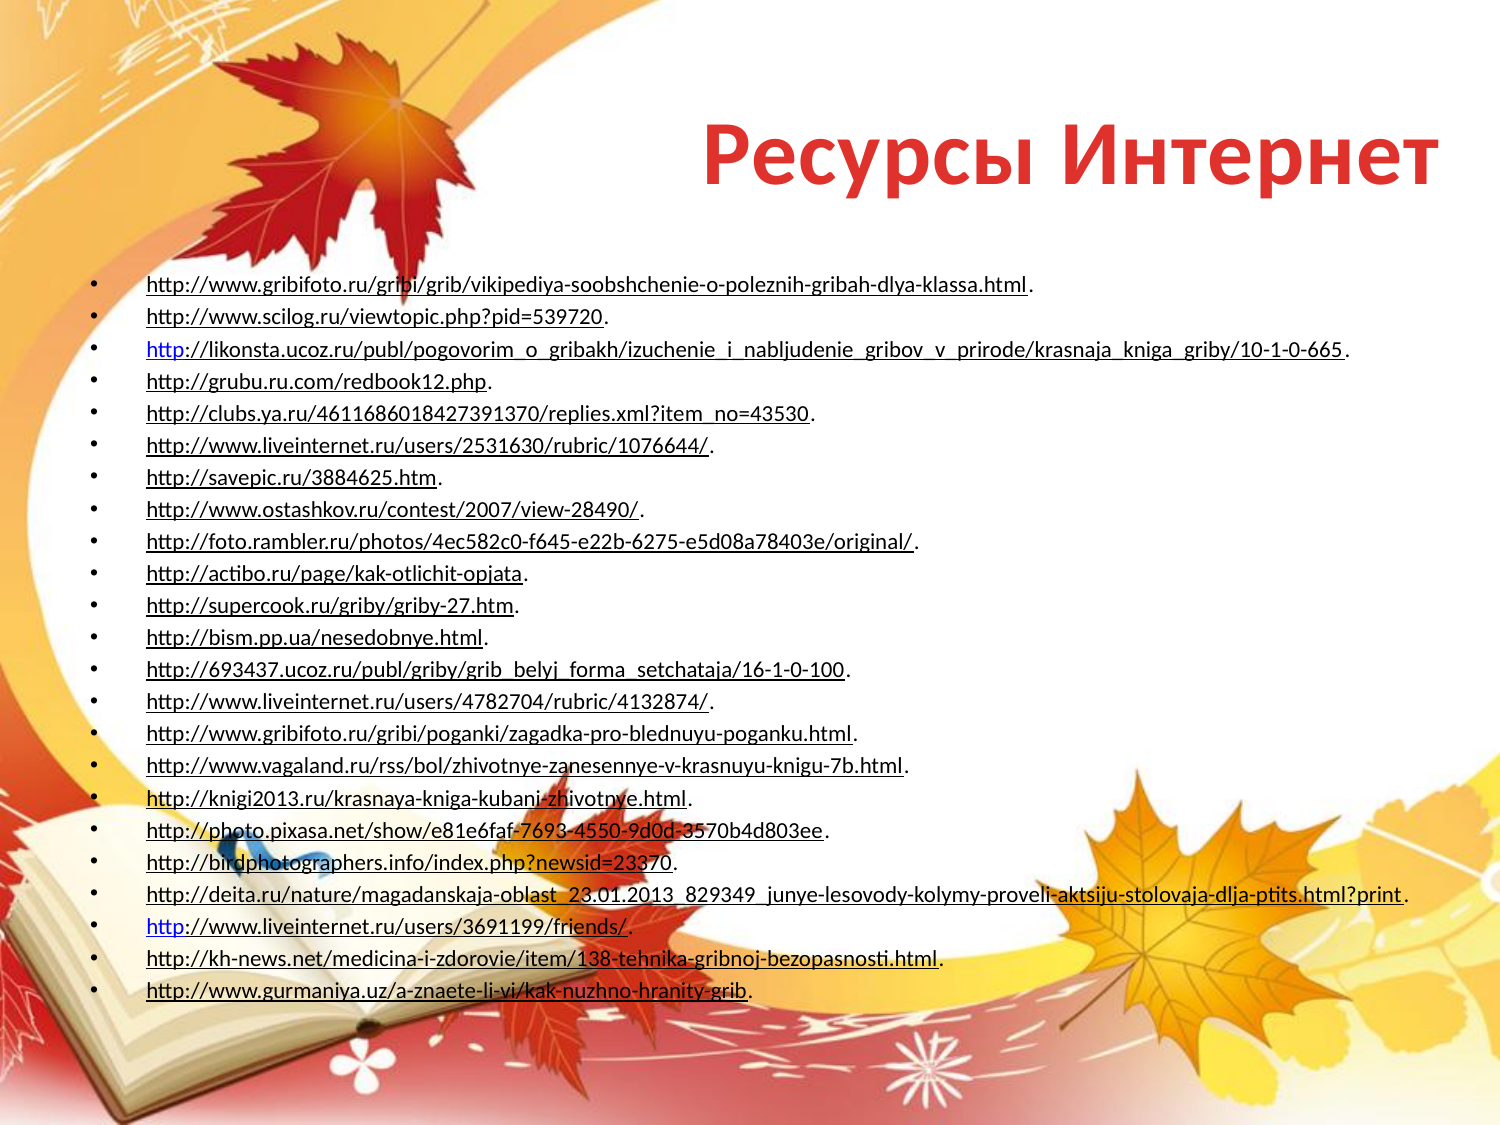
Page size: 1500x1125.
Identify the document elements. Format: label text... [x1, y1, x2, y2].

title Ресурсы Интернет [105, 82, 1456, 213]
picture [0, 0, 1500, 1125]
list http://www.gribifoto.ru/gribi/grib/vikipediya-soobshchenie-o-poleznih-gribah-dlya-klassa.html. http://www.scilog.ru/viewtopic.php?pid=539720. http://likonsta.ucoz.ru/publ/pogovorim_o_gribakh/izuchenie_i_nabljudenie_gribov_v_prirode/krasnaja_kniga_griby/10-1-0-665. http://grubu.ru.com/redbook12.php. http://clubs.ya.ru/4611686018427391370/replies.xml?item_no=43530. http://www.liveinternet.ru/users/2531630/rubric/1076644/. http://savepic.ru/3884625.htm. http://www.ostashkov.ru/contest/2007/view-28490/. http://foto.rambler.ru/photos/4ec582c0-f645-e22b-6275-e5d08a78403e/original/. http://actibo.ru/page/kak-otlichit-opjata. http://supercook.ru/griby/griby-27.htm. http://bism.pp.ua/nesedobnye.html. http://693437.ucoz.ru/publ/griby/grib_belyj_forma_setchataja/16-1-0-100. http://www.liveinternet.ru/users/4782704/rubric/4132874/. http://www.gribifoto.ru/gribi/poganki/zagadka-pro-blednuyu-poganku.html. http://www.vagaland.ru/rss/bol/zhivotnye-zanesennye-v-krasnuyu-knigu-7b.html. http://knigi2013.ru/krasnaya-kniga-kubani-zhivotnye.html. http://photo.pixasa.net/show/e81e6faf-7693-4550-9d0d-3570b4d803ee. http://birdphotographers.info/index.php?newsid=23370. http://deita.ru/nature/magadanskaja-oblast_23.01.2013_829349_junye-lesovody-kolymy-proveli-aktsiju-stolovaja-dlja-ptits.html?print. http://www.liveinternet.ru/users/3691199/friends/. http://kh-news.net/medicina-i-zdorovie/item/138-tehnika-gribnoj-bezopasnosti.html. http://www.gurmaniya.uz/a-znaete-li-vi/kak-nuzhno-hranity-grib. [75, 262, 1425, 1005]
